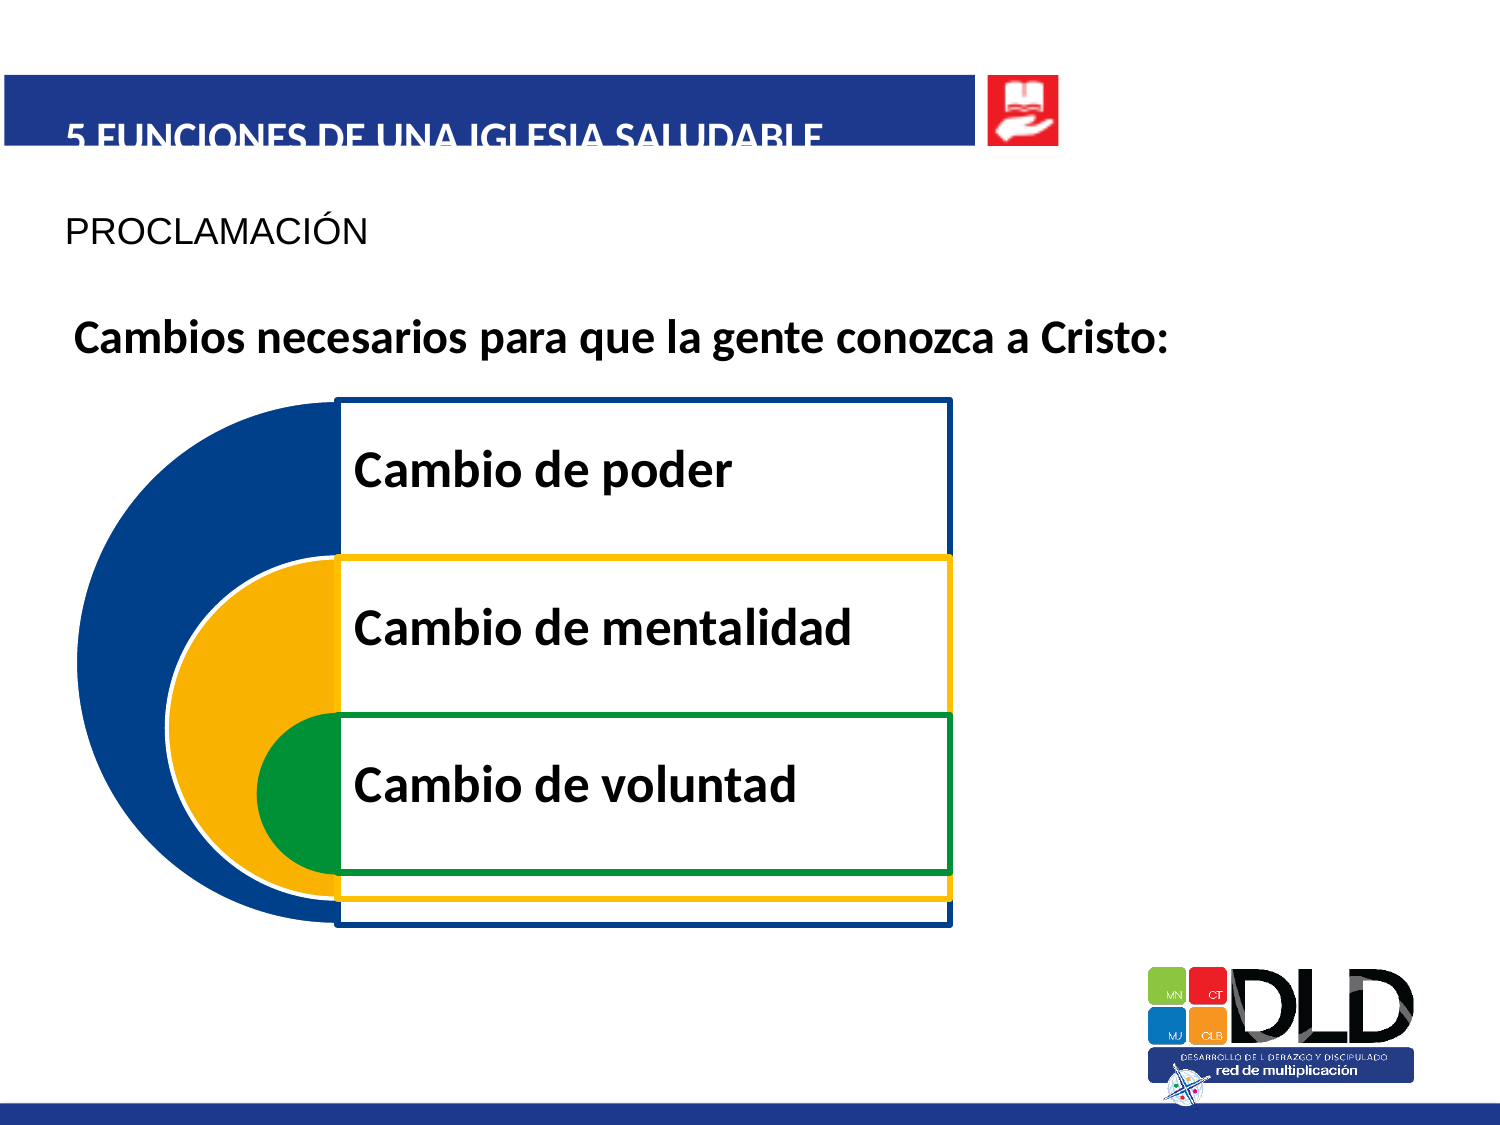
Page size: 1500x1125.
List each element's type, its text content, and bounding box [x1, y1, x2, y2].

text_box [4, 74, 1059, 169]
picture [1147, 967, 1415, 1113]
text_box Cambios necesarios para que la gente conozca a Cristo: [59, 287, 1433, 403]
text_box PROCLAMACIÓN [49, 199, 1113, 260]
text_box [74, 399, 951, 926]
text_box [0, 1103, 1500, 1125]
